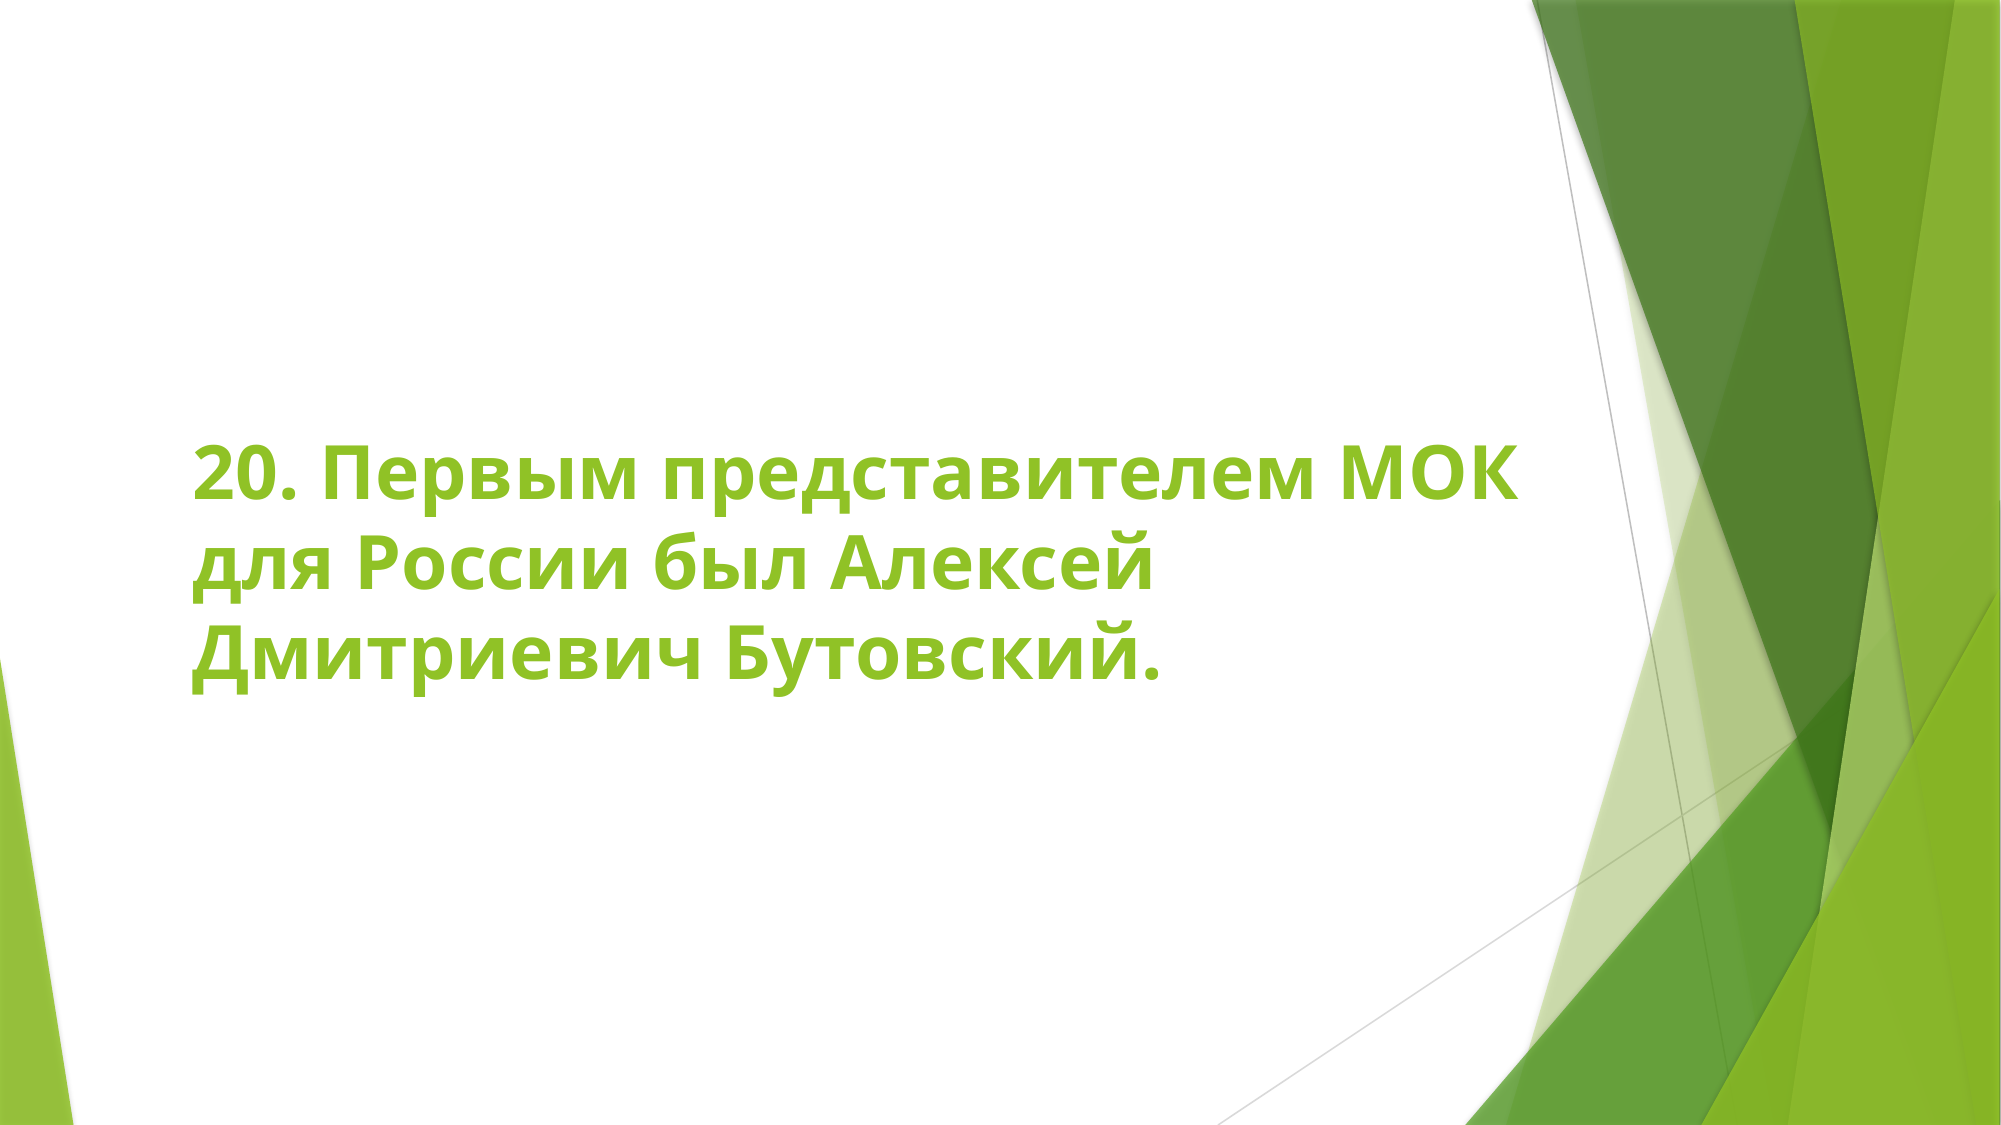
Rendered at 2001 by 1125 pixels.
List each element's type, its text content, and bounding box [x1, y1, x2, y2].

title 20. Первым представителем МОК для России был Алексей Дмитриевич Бутовский. [177, 417, 1588, 634]
